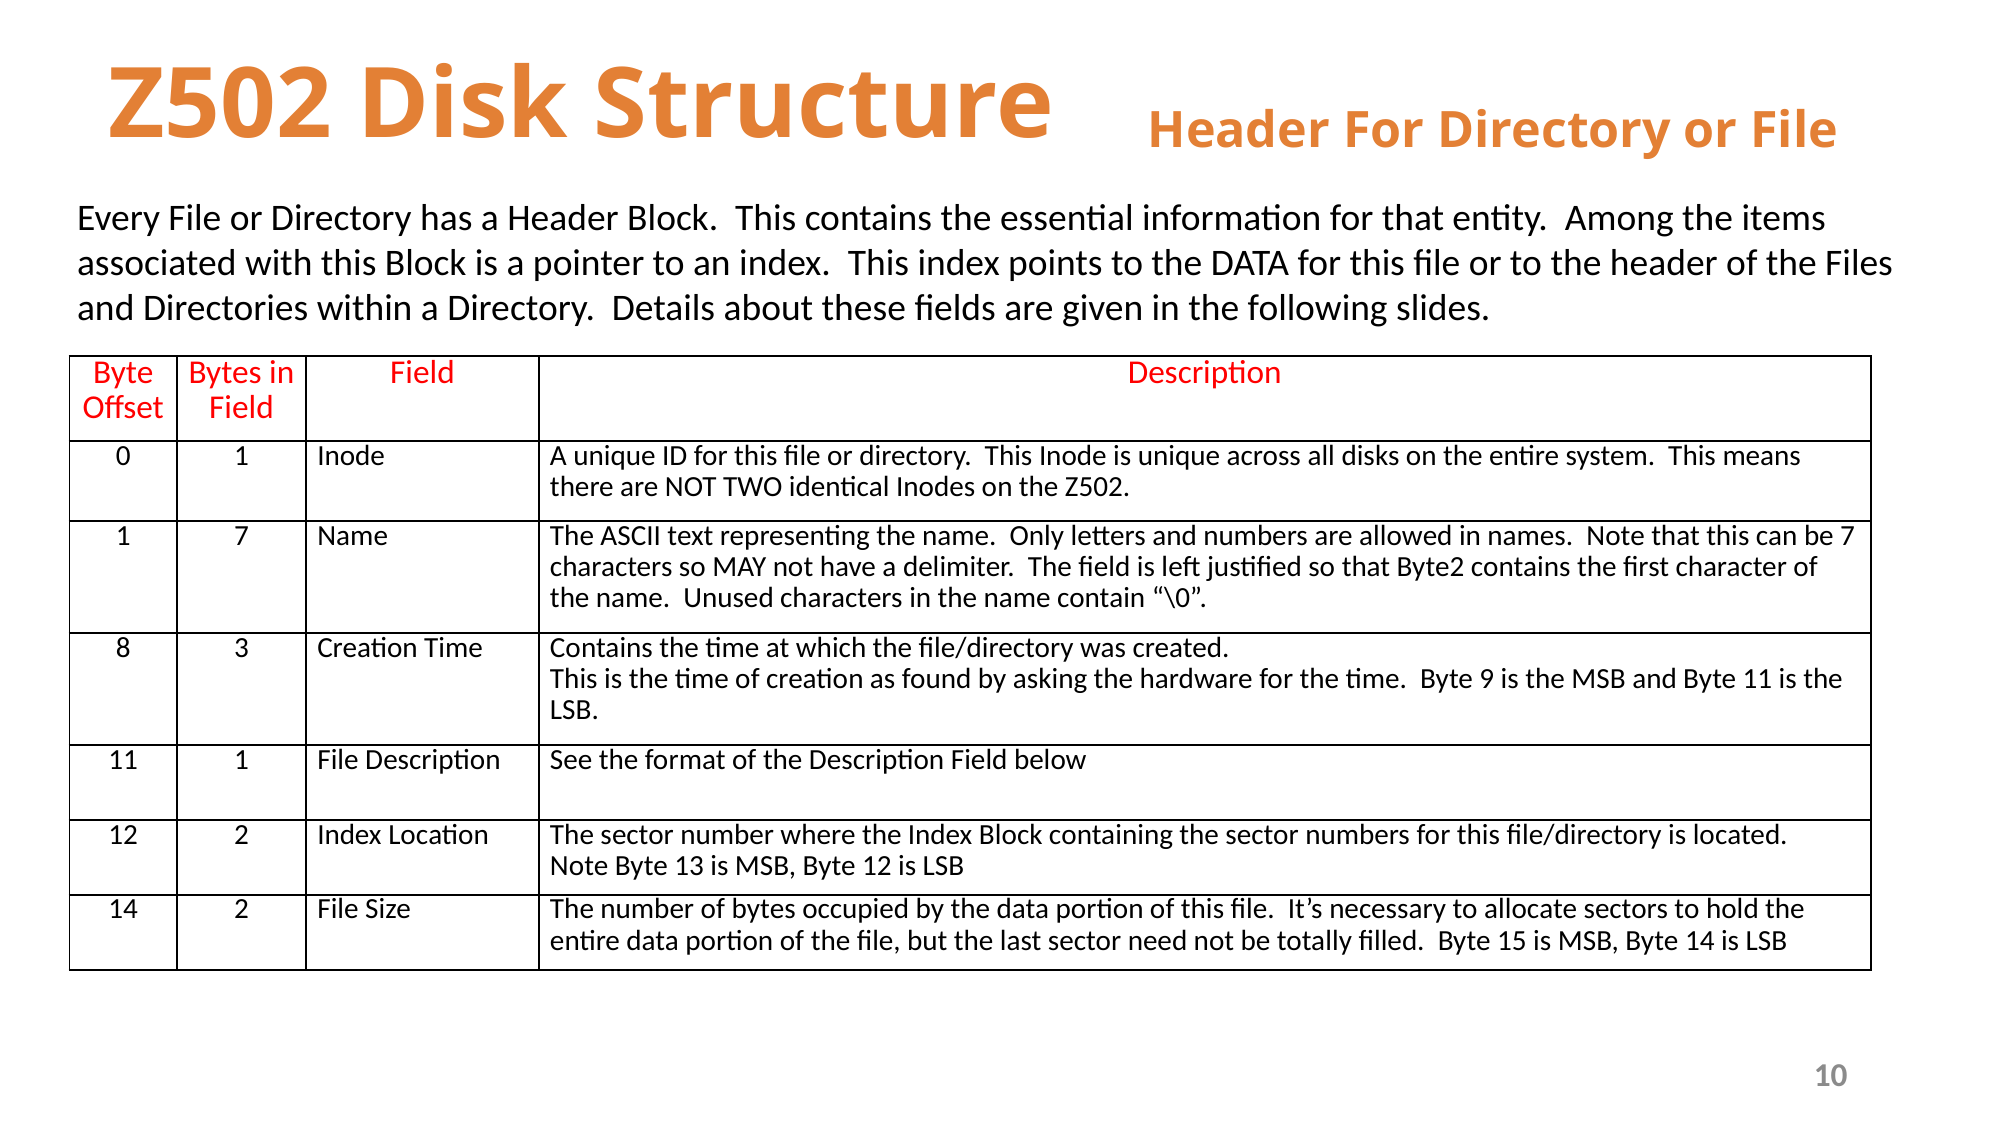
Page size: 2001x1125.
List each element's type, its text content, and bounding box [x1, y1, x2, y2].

table_cell Inode [307, 442, 538, 520]
table_cell 14 [70, 896, 176, 969]
table_cell Index Location [307, 821, 538, 894]
table_cell Creation Time [307, 634, 538, 744]
table_cell 1 [178, 746, 305, 819]
table_cell File Description [307, 746, 538, 819]
table_header Bytes in Field [178, 357, 305, 440]
table_cell A unique ID for this file or directory. This Inode is unique across all disks on the entire system. This means there are NOT TWO identical Inodes on the Z502. [540, 442, 1870, 520]
table_cell File Size [307, 896, 538, 969]
table_cell Name [307, 522, 538, 632]
table_cell Contains the time at which the file/directory was created. This is the time of creation as found by asking the hardware for the time. Byte 9 is the MSB and Byte 11 is the LSB. [540, 634, 1870, 744]
text_box Every File or Directory has a Header Block. This contains the essential information for that entity. Among the items associated with this Block is a pointer to an index. This index points to the DATA for this file or to the header of the Files and Directories within a Directory. Details about these fields are given in the following slides. [62, 185, 1961, 335]
table_cell 1 [178, 442, 305, 520]
table_cell 8 [70, 634, 176, 744]
table_cell 2 [178, 896, 305, 969]
table_cell 12 [70, 821, 176, 894]
table_cell 0 [70, 442, 176, 520]
table_cell The number of bytes occupied by the data portion of this file. It’s necessary to allocate sectors to hold the entire data portion of the file, but the last sector need not be totally filled. Byte 15 is MSB, Byte 14 is LSB [540, 896, 1870, 969]
table_cell The sector number where the Index Block containing the sector numbers for this file/directory is located. Note Byte 13 is MSB, Byte 12 is LSB [540, 821, 1870, 894]
table_header Byte Offset [70, 357, 176, 440]
table_cell 2 [178, 821, 305, 894]
table_cell 3 [178, 634, 305, 744]
text_box Header For Directory or File [1130, 43, 1857, 166]
table_header Description [540, 357, 1870, 440]
table_header Field [307, 357, 538, 440]
table_cell The ASCII text representing the name. Only letters and numbers are allowed in names. Note that this can be 7 characters so MAY not have a delimiter. The field is left justified so that Byte2 contains the first character of the name. Unused characters in the name contain “\0”. [540, 522, 1870, 632]
title Z502 Disk Structure [86, 27, 1077, 166]
table_cell See the format of the Description Field below [540, 746, 1870, 819]
table_cell 1 [70, 522, 176, 632]
table_cell 11 [70, 746, 176, 819]
table_cell 7 [178, 522, 305, 632]
slide_number 10 [1412, 1042, 1863, 1103]
